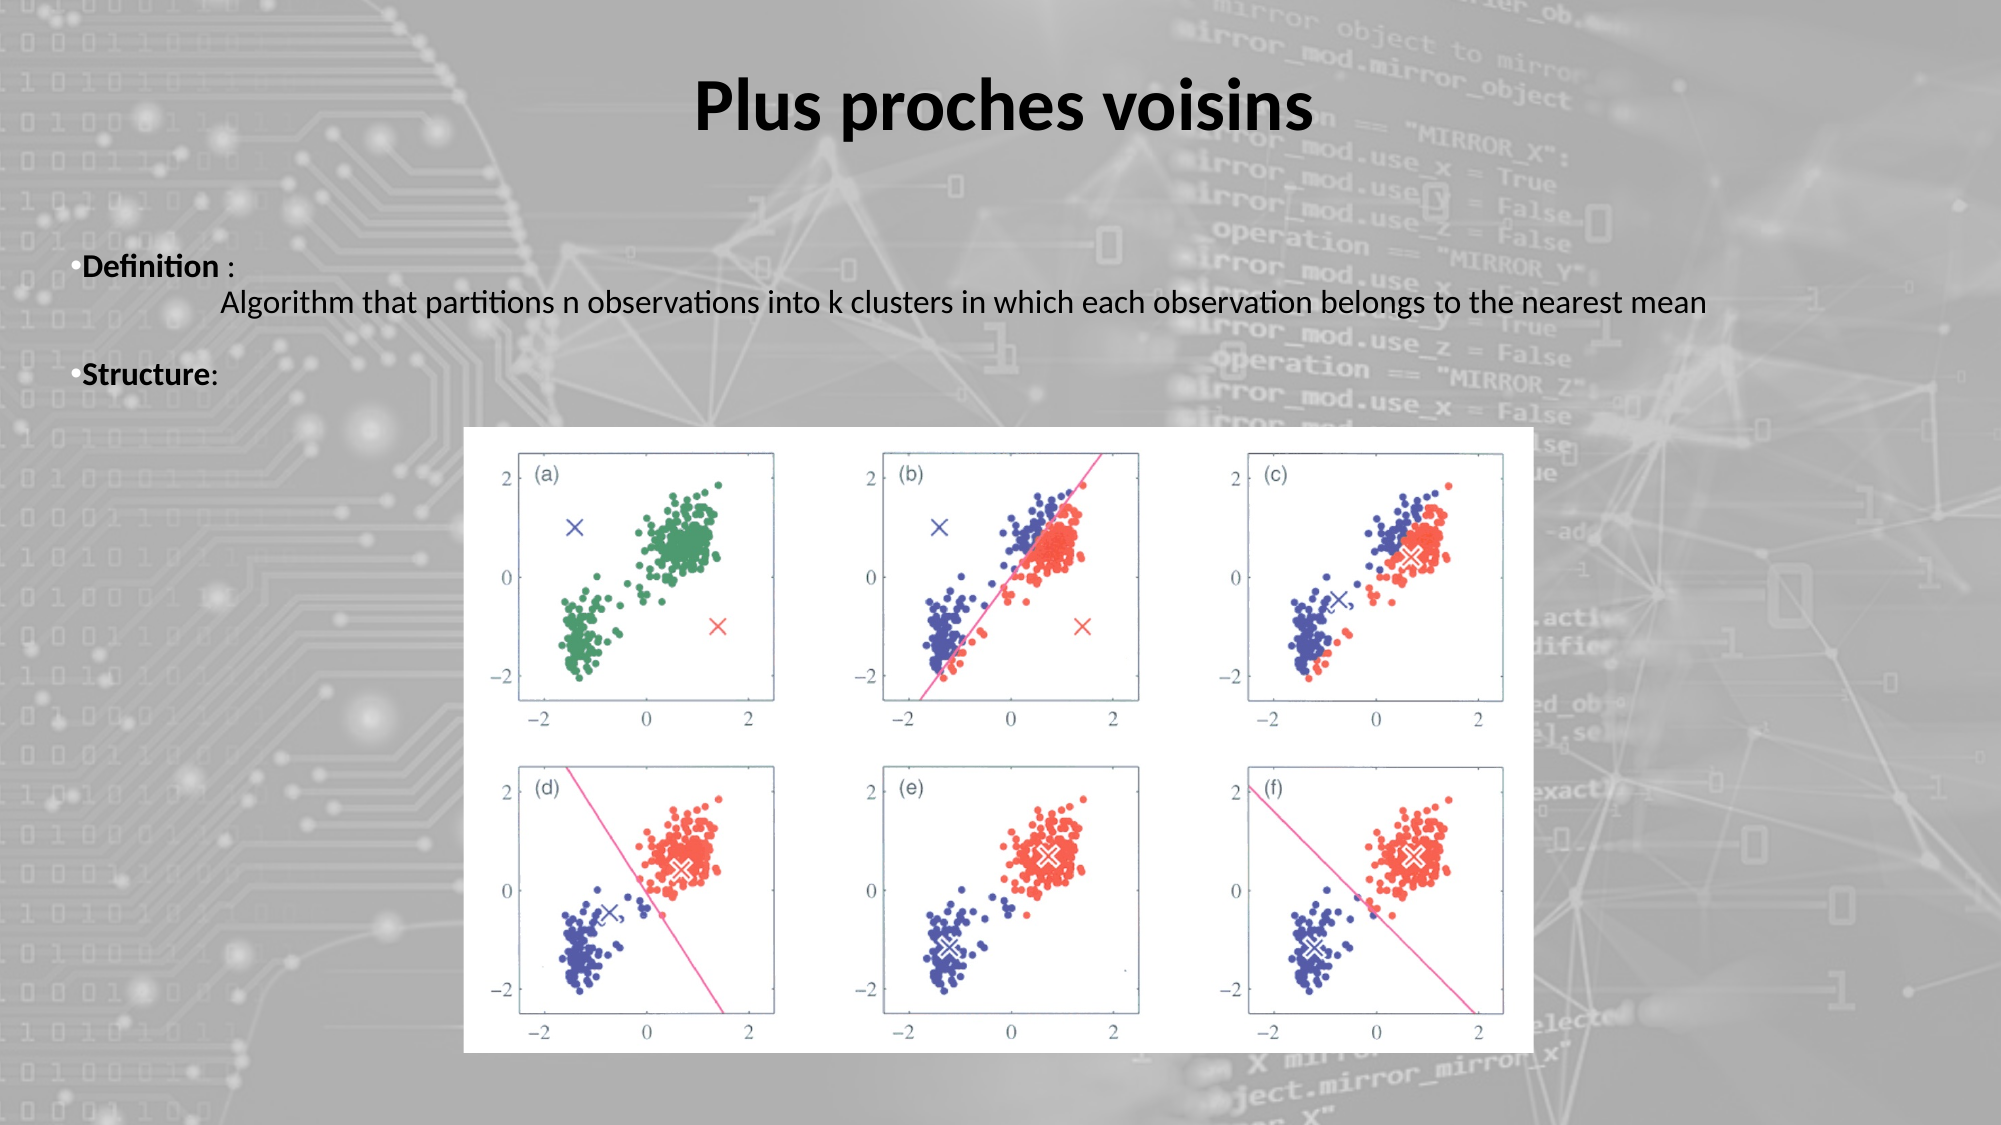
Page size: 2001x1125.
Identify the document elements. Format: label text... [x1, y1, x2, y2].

picture [463, 427, 1534, 1053]
list Definition : Algorithm that partitions n observations into k clusters in which each observation belongs to the nearest mean Structure: [70, 249, 1930, 1059]
text_box Plus proches voisins [70, 58, 1930, 142]
